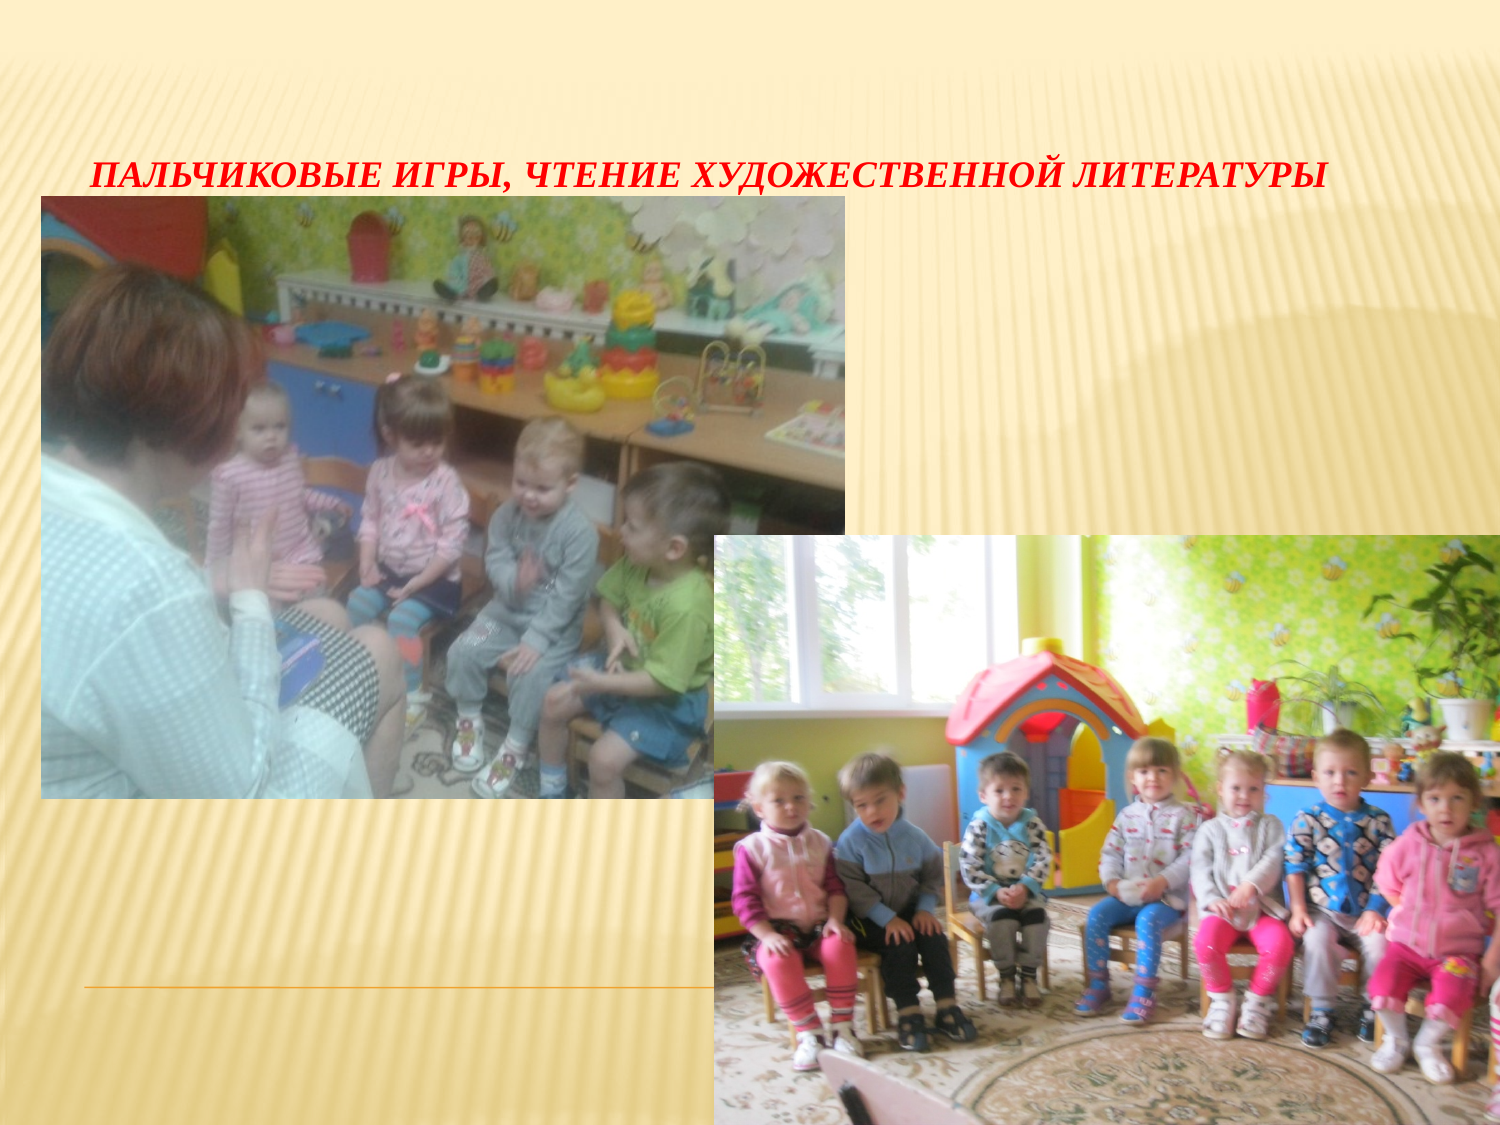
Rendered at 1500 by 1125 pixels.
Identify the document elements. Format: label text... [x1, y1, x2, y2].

list Пальчиковые игры, чтение художественной литературы [75, 125, 1447, 220]
picture [40, 195, 1500, 1125]
